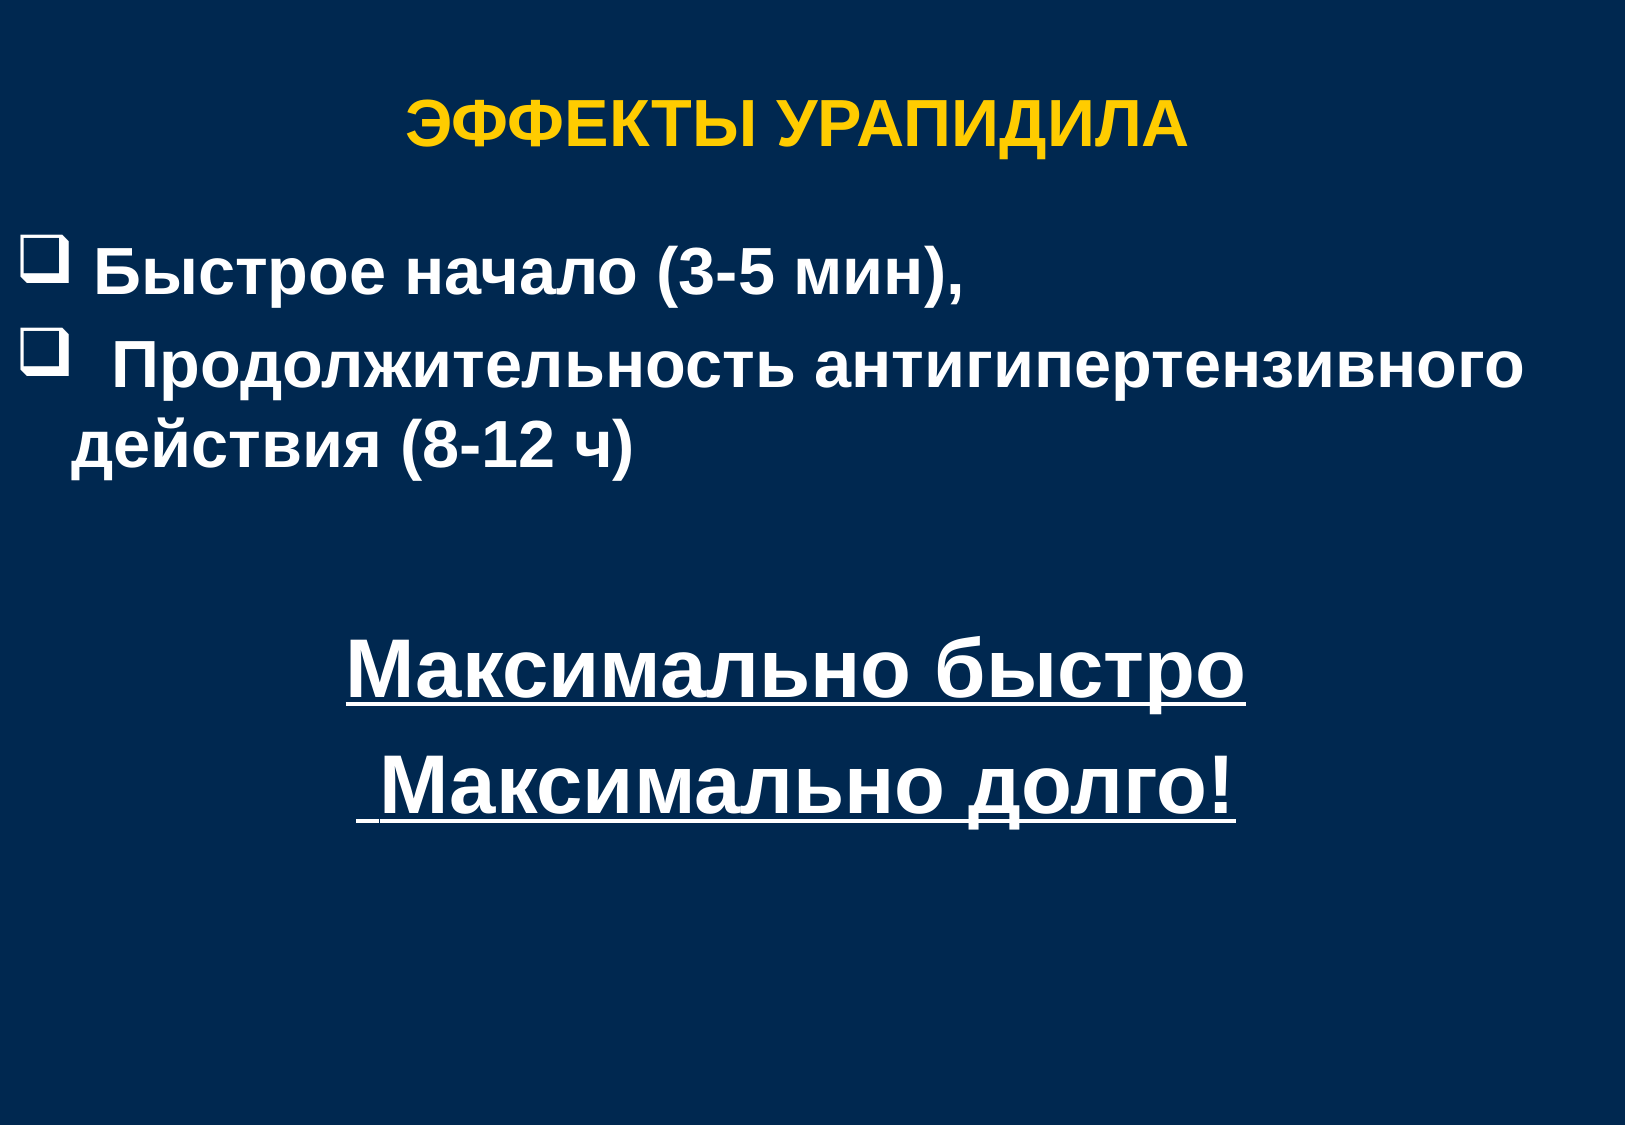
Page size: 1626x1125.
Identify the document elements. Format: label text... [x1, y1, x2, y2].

list Быстрое начало (3-5 мин), Продолжительность антигипертензивного действия (8-12 ч) Максимально быстро Максимально долго! [0, 220, 1593, 1000]
title ЭФФЕКТЫ УРАПИДИЛА [121, 31, 1474, 209]
